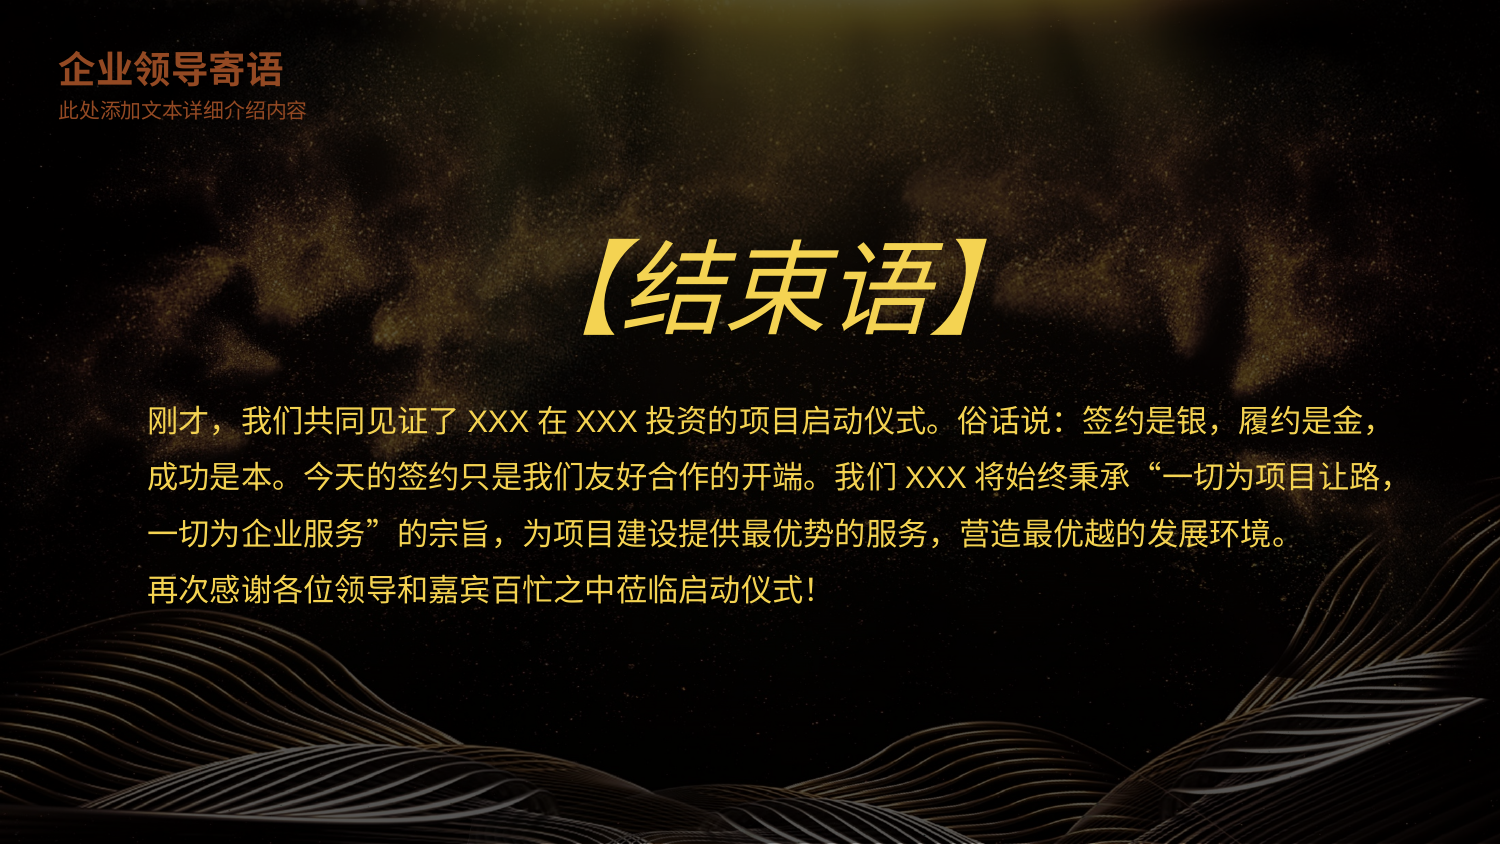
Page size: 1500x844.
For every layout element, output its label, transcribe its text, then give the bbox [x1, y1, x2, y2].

text_box 刚才，我们共同见证了XXX在XXX投资的项目启动仪式。俗话说：签约是银，履约是金，成功是本。今天的签约只是我们友好合作的开端。我们XXX将始终秉承“一切为项目让路，一切为企业服务”的宗旨，为项目建设提供最优势的服务，营造最优越的发展环境。 再次感谢各位领导和嘉宾百忙之中莅临启动仪式！ [132, 375, 1418, 615]
text_box 企业领导寄语 [43, 29, 346, 99]
picture [0, 0, 1500, 844]
text_box 此处添加文本详细介绍内容 [43, 85, 328, 128]
text_box 【结束语】 [403, 216, 1147, 355]
